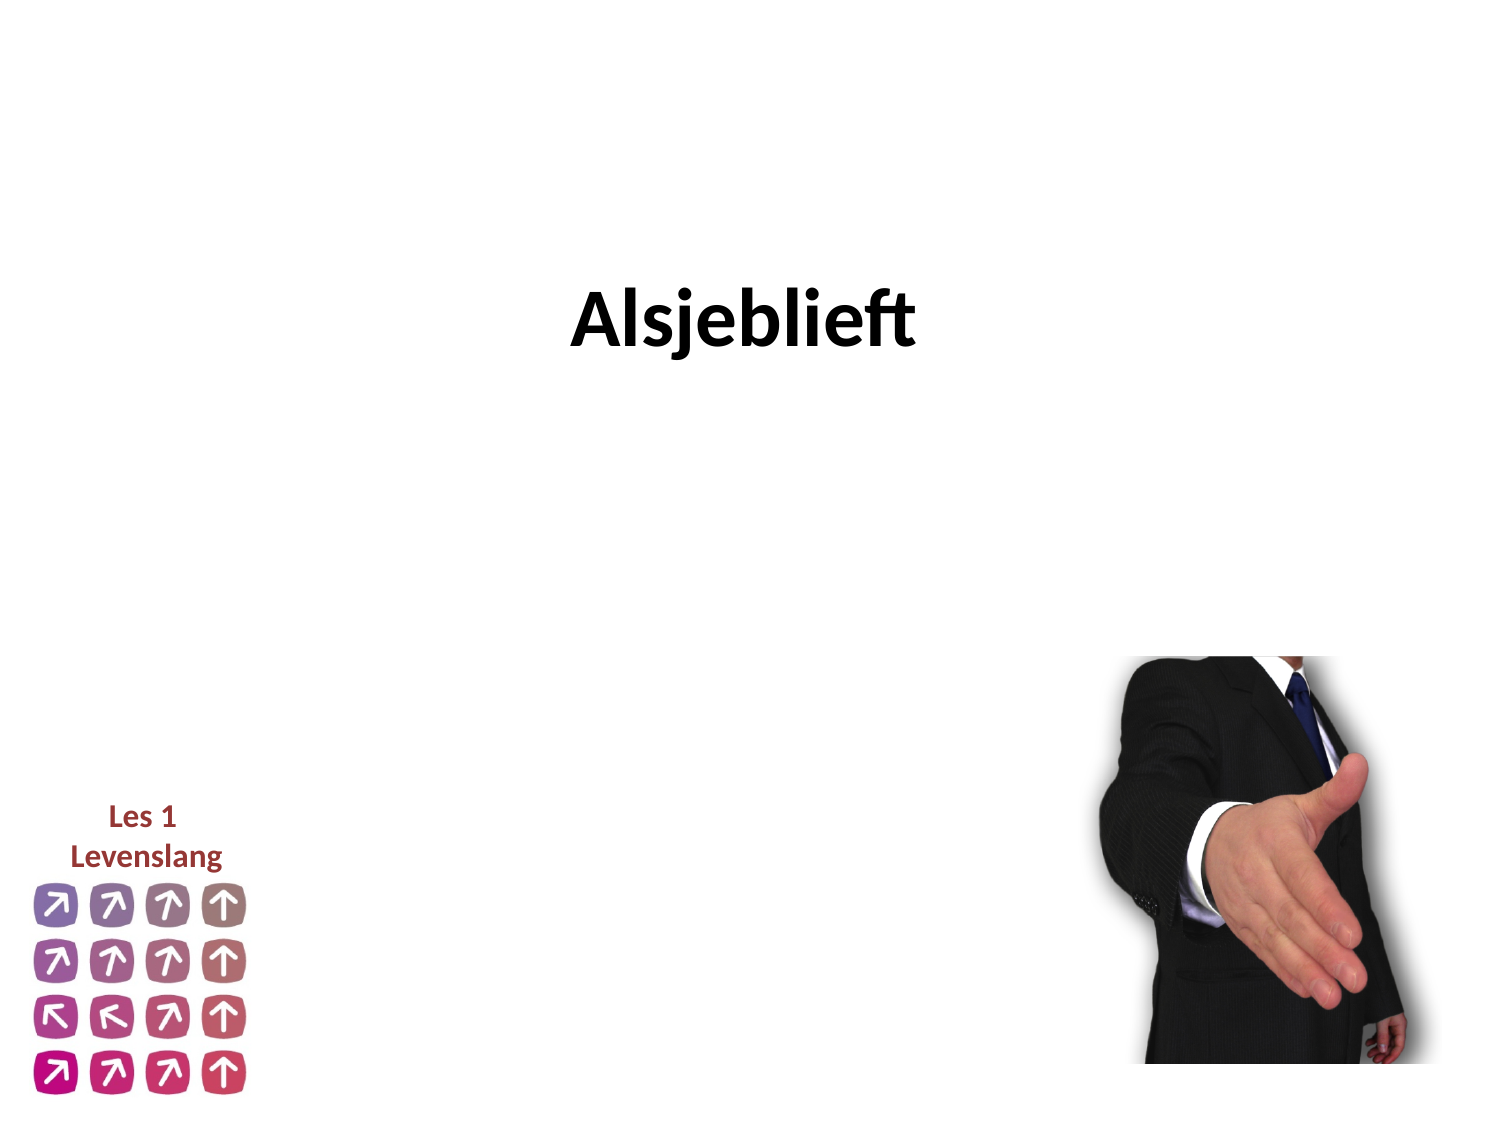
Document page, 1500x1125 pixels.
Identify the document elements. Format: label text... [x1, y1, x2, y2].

picture [1076, 656, 1442, 1065]
text_box Alsjeblieft [112, 255, 1376, 670]
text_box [0, 786, 294, 1102]
